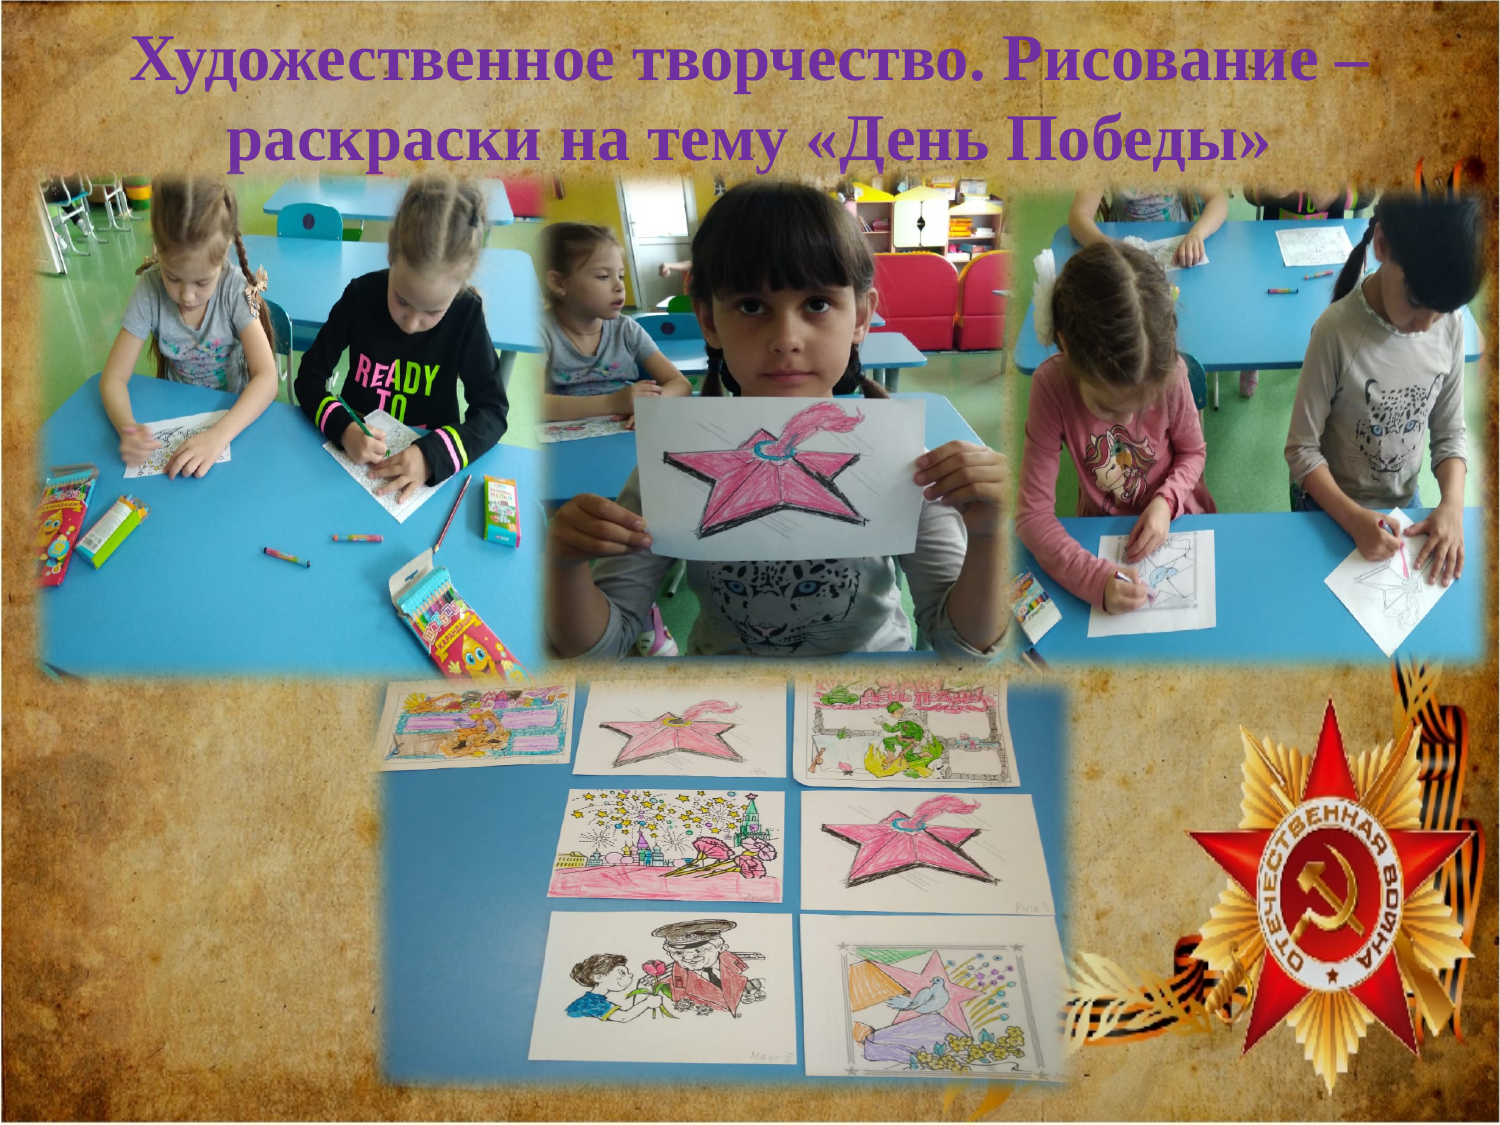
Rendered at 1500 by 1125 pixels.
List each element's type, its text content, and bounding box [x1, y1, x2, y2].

title Художественное творчество. Рисование – раскраски на тему «День Победы» [112, 23, 1388, 164]
picture [0, 0, 1500, 1125]
